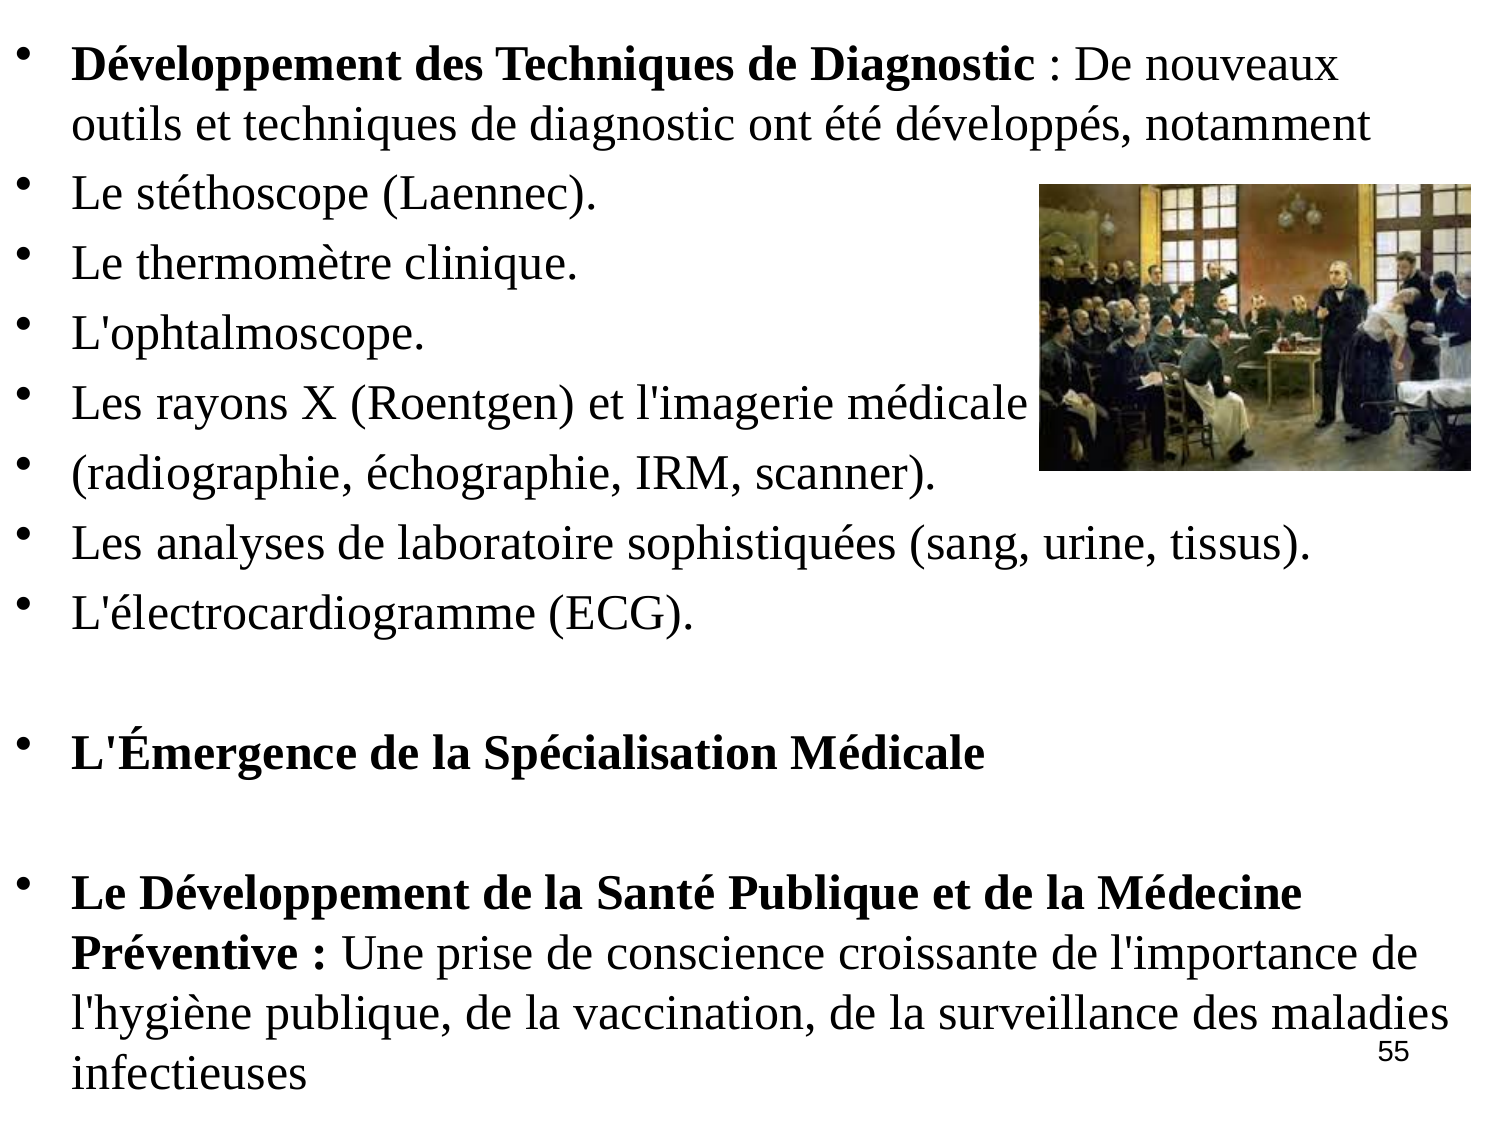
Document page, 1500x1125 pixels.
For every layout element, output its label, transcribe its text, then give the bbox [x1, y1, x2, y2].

picture [1039, 184, 1471, 471]
slide_number 55 [1074, 1024, 1426, 1103]
list Développement des Techniques de Diagnostic : De nouveaux outils et techniques de diagnostic ont été développés, notamment Le stéthoscope (Laennec). Le thermomètre clinique. L'ophtalmoscope. Les rayons X (Roentgen) et l'imagerie médicale (radiographie, échographie, IRM, scanner). Les analyses de laboratoire sophistiquées (sang, urine, tissus). L'électrocardiogramme (ECG). L'Émergence de la Spécialisation Médicale Le Développement de la Santé Publique et de la Médecine Préventive : Une prise de conscience croissante de l'importance de l'hygiène publique, de la vaccination, de la surveillance des maladies infectieuses [0, 22, 1471, 1103]
